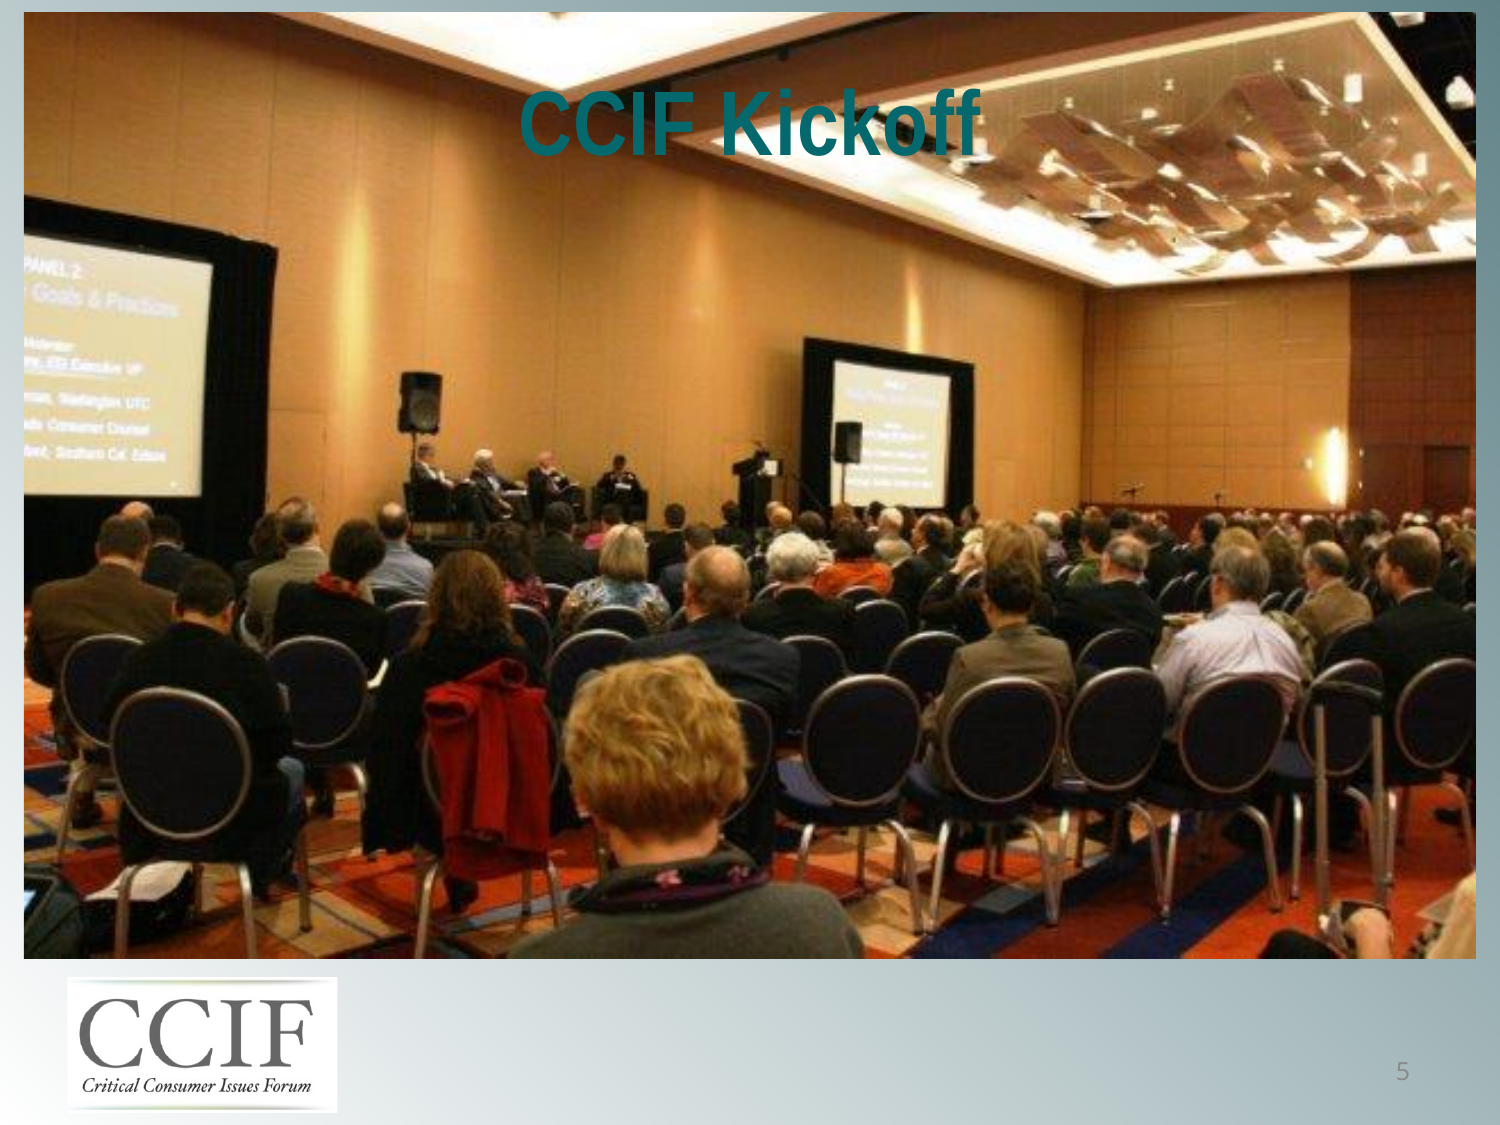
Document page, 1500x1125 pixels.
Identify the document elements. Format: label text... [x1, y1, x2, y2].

picture [67, 977, 338, 1113]
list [23, 12, 1477, 959]
slide_number 5 [1074, 1042, 1425, 1103]
